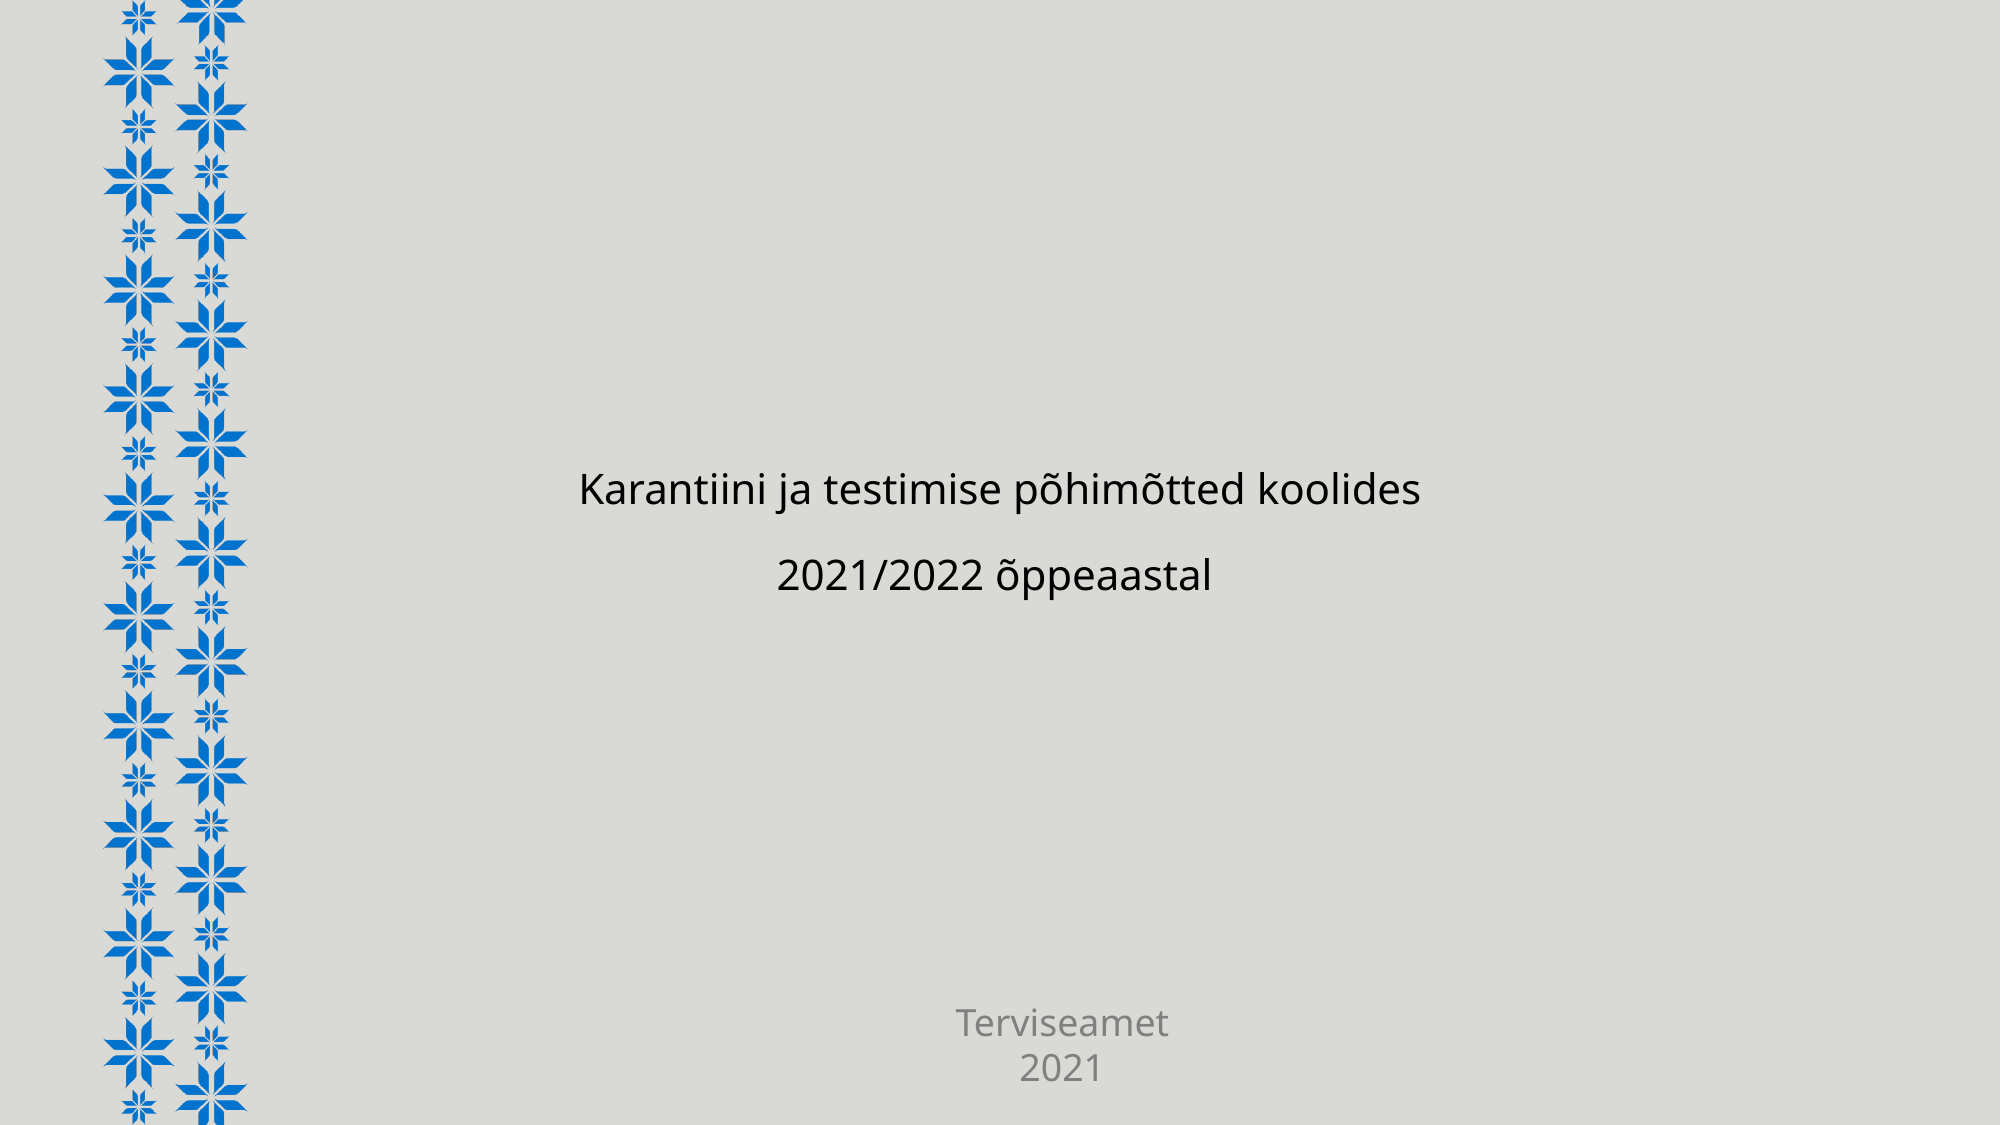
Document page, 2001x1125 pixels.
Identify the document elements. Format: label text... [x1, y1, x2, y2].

picture [102, 0, 248, 1125]
text_box Karantiini ja testimise põhimõtted koolides 2021/2022 õppeaastal [137, 382, 1863, 607]
text_box Terviseamet 2021 [940, 991, 1185, 1097]
